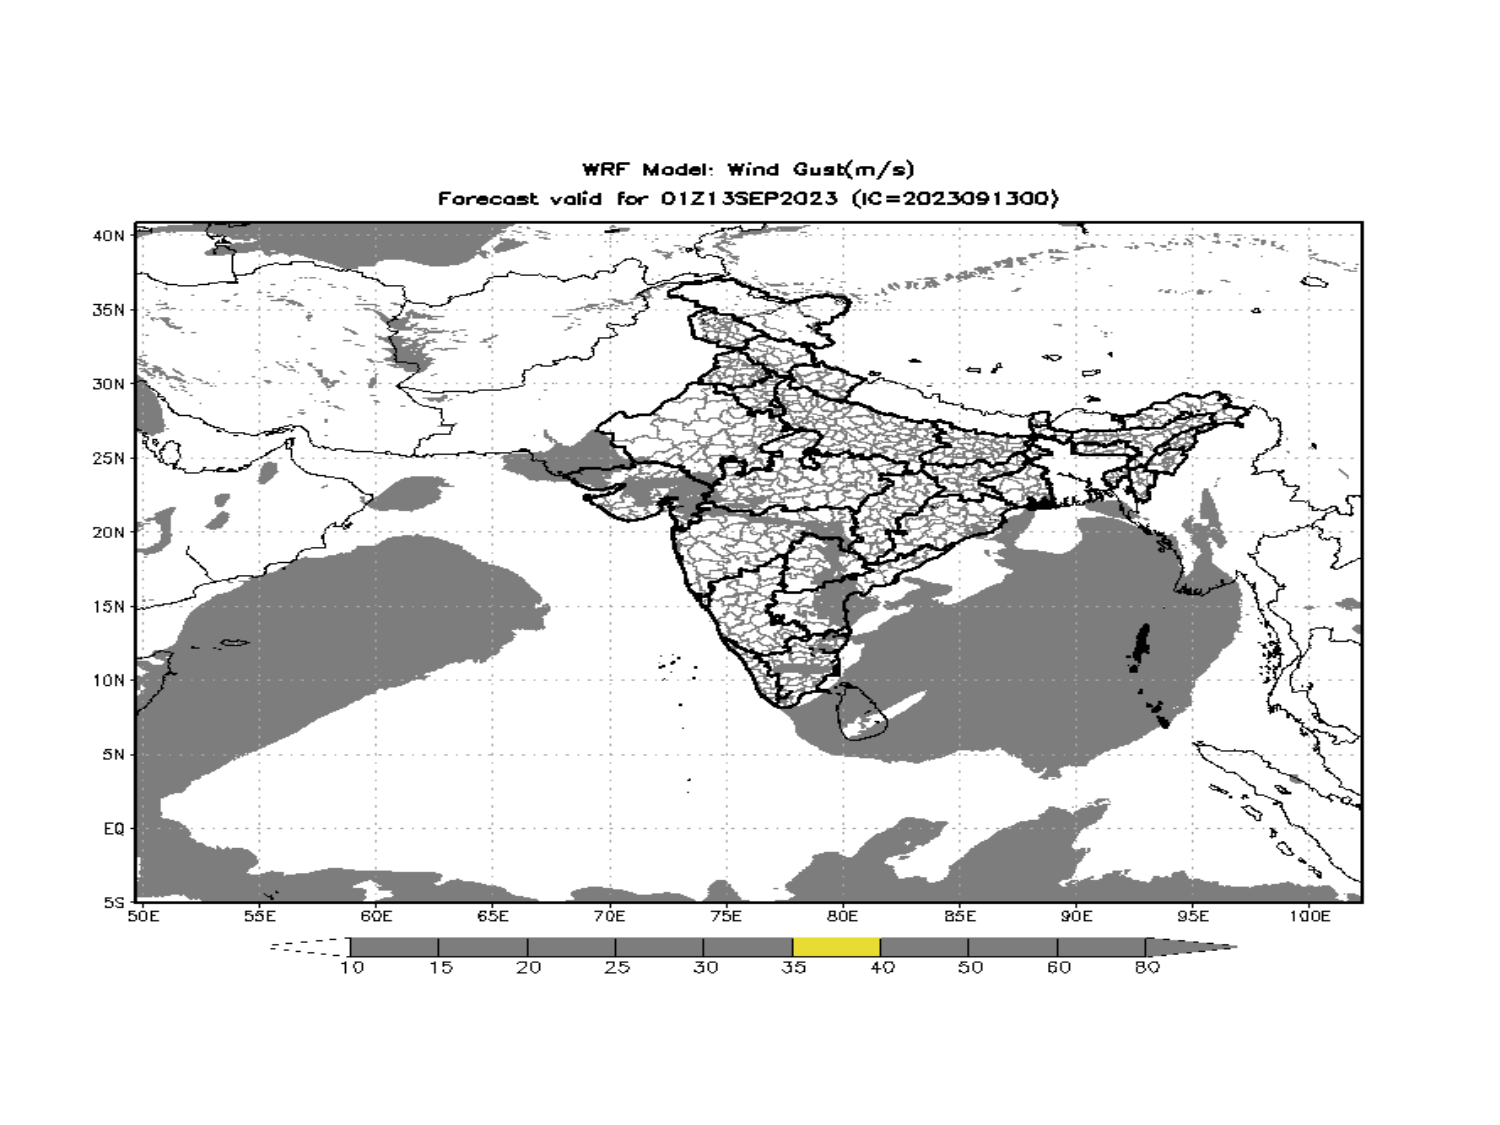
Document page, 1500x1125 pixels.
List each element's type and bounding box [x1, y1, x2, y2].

picture [74, 149, 1426, 976]
